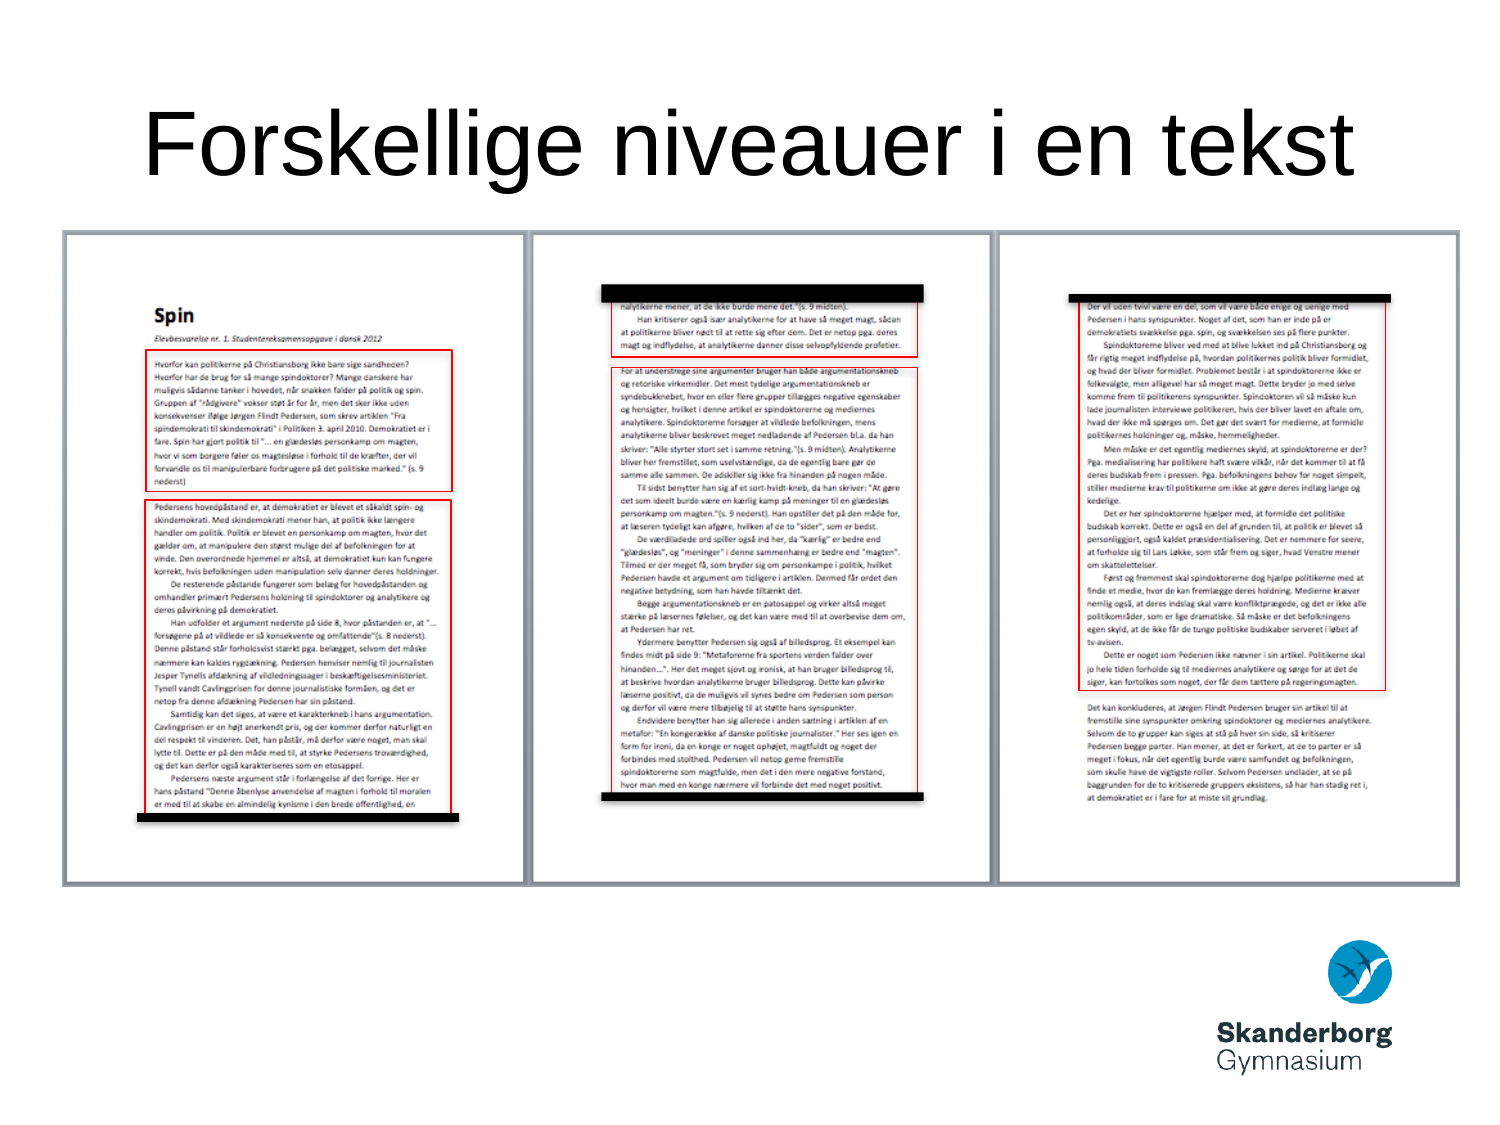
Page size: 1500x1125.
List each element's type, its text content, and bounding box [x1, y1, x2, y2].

title Forskellige niveauer i en tekst [75, 45, 1425, 228]
picture [61, 230, 1460, 887]
picture [1186, 928, 1440, 1091]
